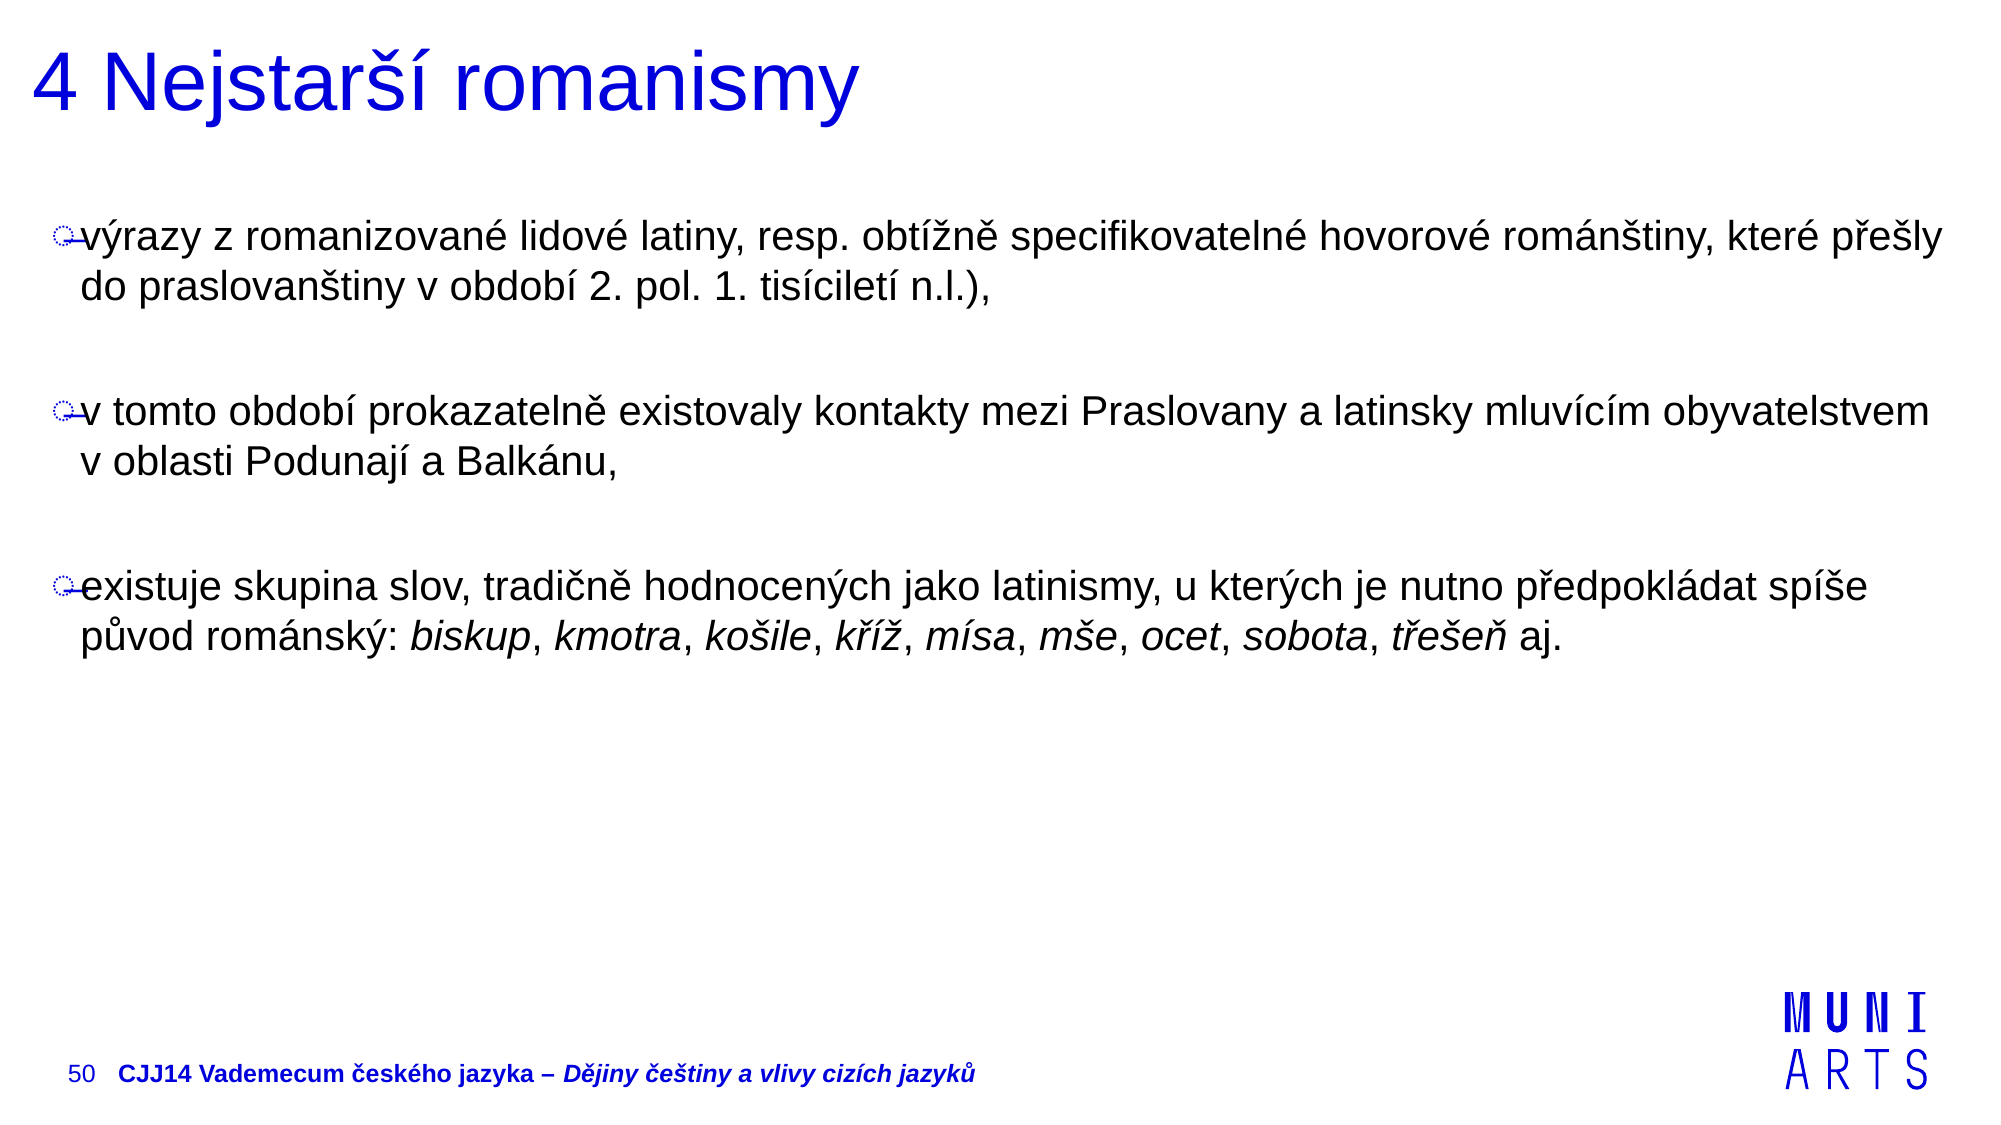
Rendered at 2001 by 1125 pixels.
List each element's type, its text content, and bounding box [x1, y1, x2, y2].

footer CJJ14 Vademecum českého jazyka – Dějiny češtiny a vlivy cizích jazyků [118, 1052, 1418, 1094]
slide_number 50 [67, 1052, 110, 1094]
list výrazy z romanizované lidové latiny, resp. obtížně specifikovatelné hovorové románštiny, které přešly do praslovanštiny v období 2. pol. 1. tisíciletí n.l.), v tomto období prokazatelně existovaly kontakty mezi Praslovany a latinsky mluvícím obyvatelstvem v oblasti Podunají a Balkánu, existuje skupina slov, tradičně hodnocených jako latinismy, u kterých je nutno předpokládat spíše původ románský: biskup, kmotra, košile, kříž, mísa, mše, ocet, sobota, třešeň aj. [39, 208, 1970, 1022]
title 4 Nejstarší romanismy [32, 43, 2000, 175]
